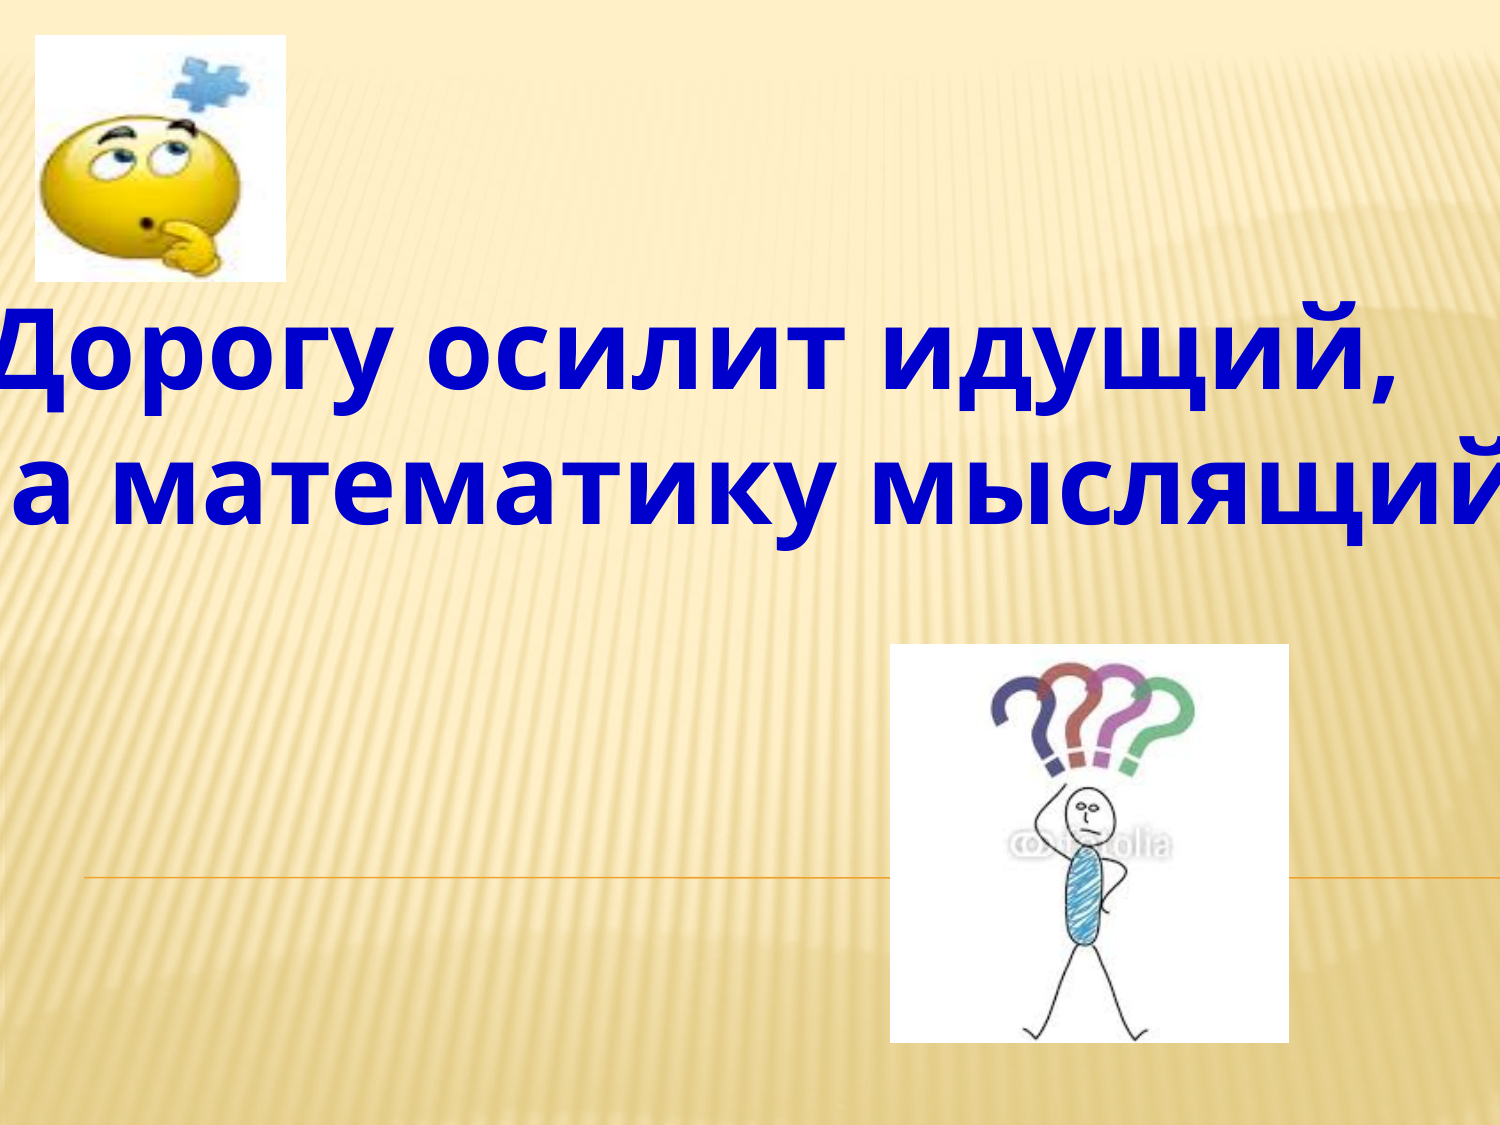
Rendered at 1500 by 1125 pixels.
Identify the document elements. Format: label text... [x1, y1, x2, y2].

picture [890, 644, 1290, 1044]
picture [34, 34, 287, 282]
text_box Дорогу осилит идущий, а математику мыслящий [0, 269, 1500, 735]
